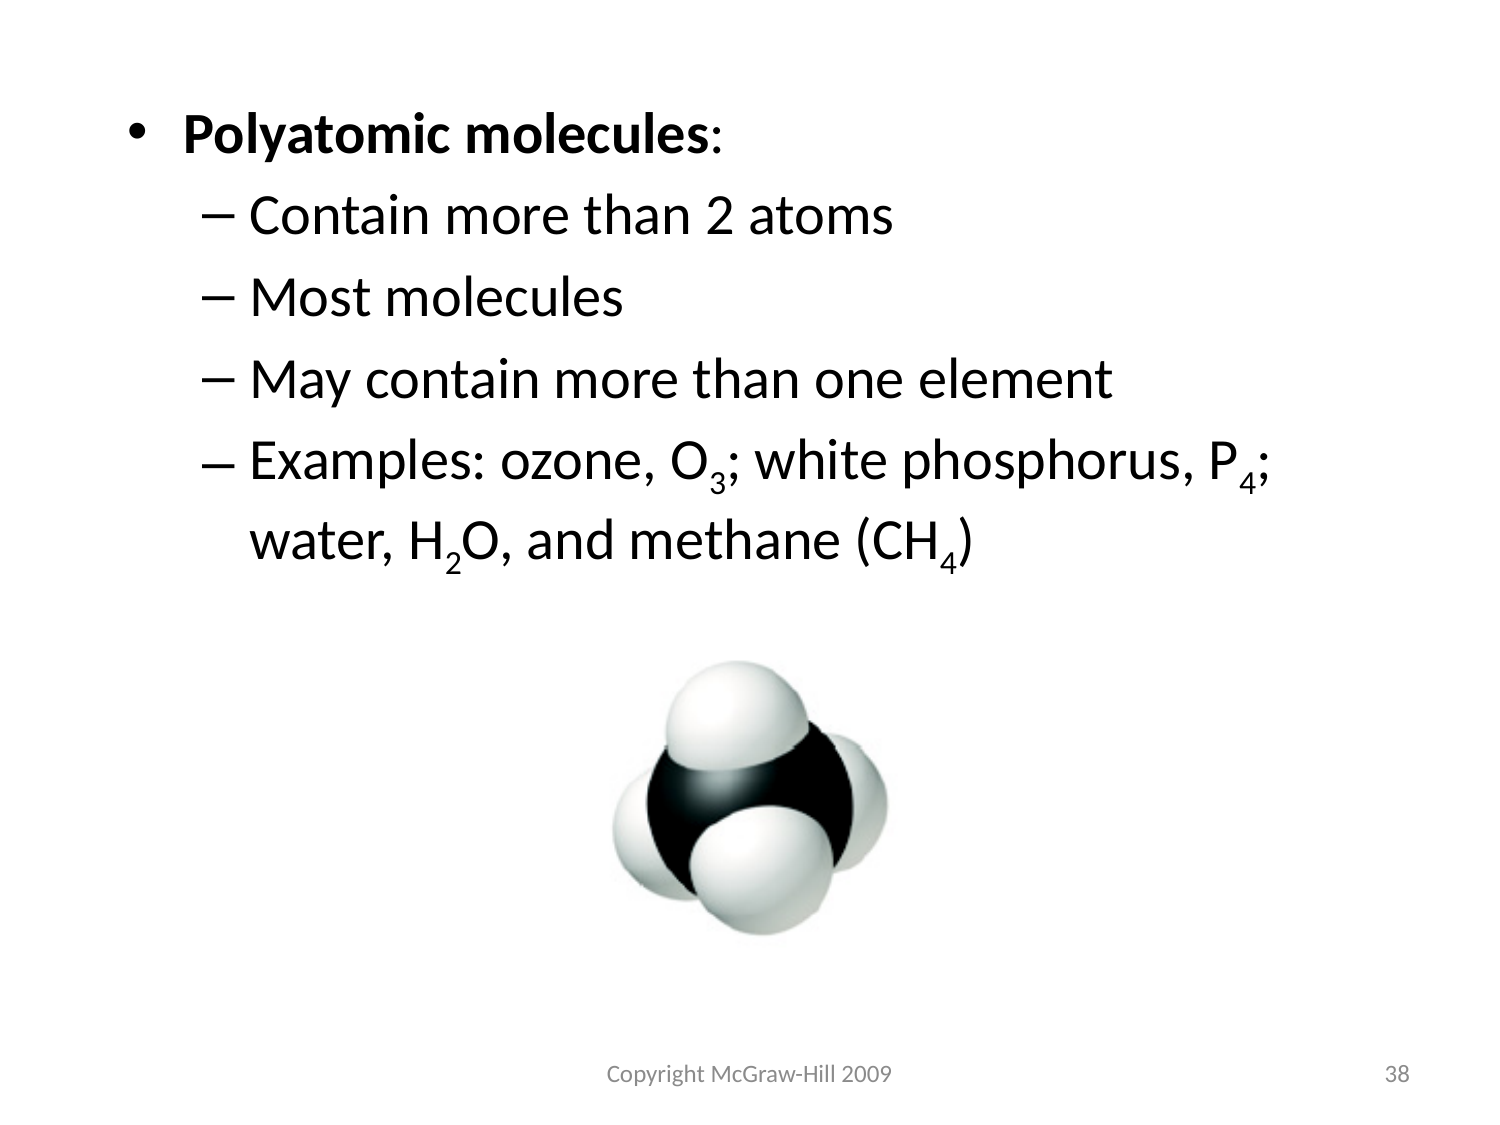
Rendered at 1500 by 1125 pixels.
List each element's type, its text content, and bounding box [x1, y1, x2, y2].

picture [549, 653, 933, 951]
slide_number 38 [1074, 1042, 1425, 1103]
list Polyatomic molecules: Contain more than 2 atoms Most molecules May contain more than one element Examples: ozone, O3; white phosphorus, P4; water, H2O, and methane (CH4) [112, 87, 1388, 1000]
footer Copyright McGraw-Hill 2009 [512, 1042, 988, 1103]
